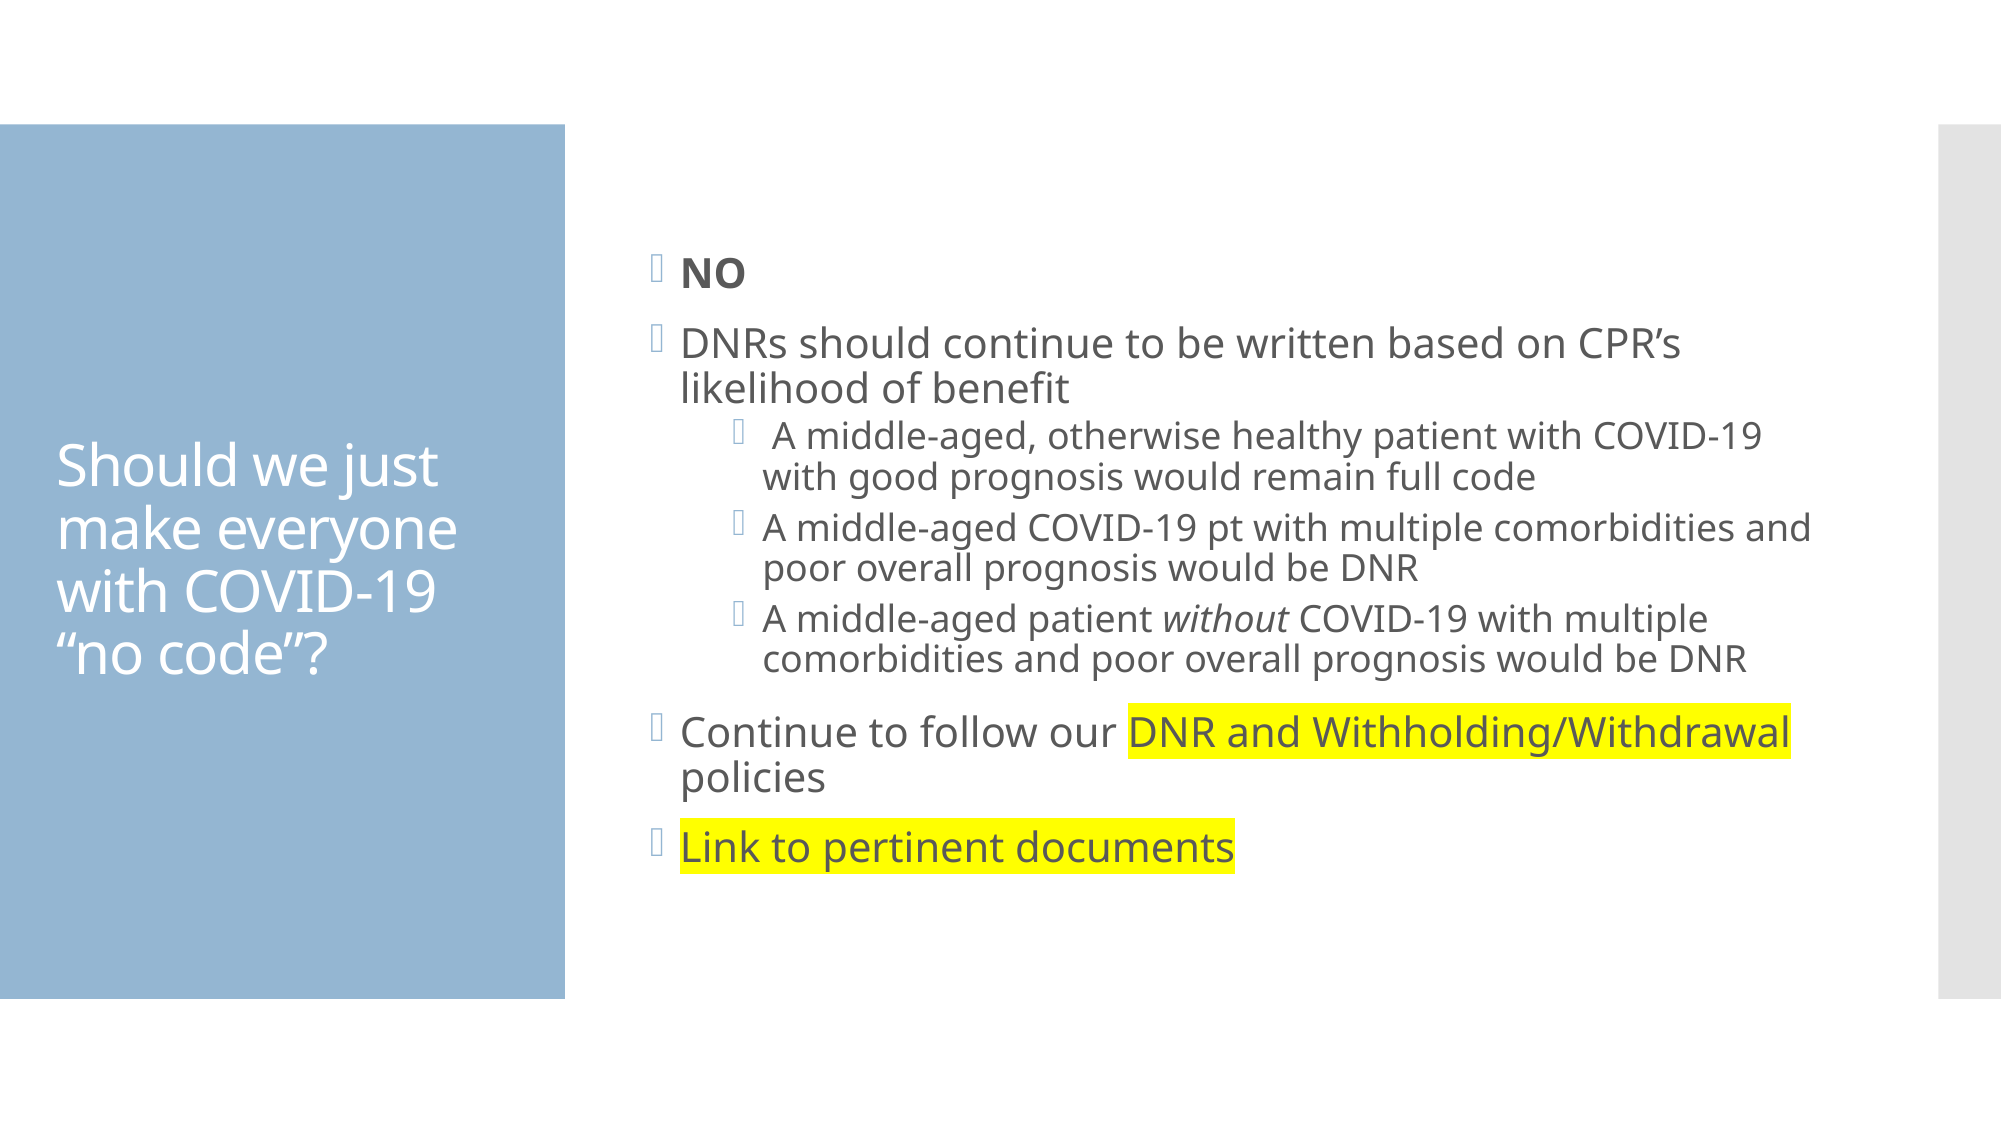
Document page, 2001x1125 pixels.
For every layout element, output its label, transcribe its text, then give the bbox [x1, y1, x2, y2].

list NO DNRs should continue to be written based on CPR’s likelihood of benefit A middle-aged, otherwise healthy patient with COVID-19 with good prognosis would remain full code A middle-aged COVID-19 pt with multiple comorbidities and poor overall prognosis would be DNR A middle-aged patient without COVID-19 with multiple comorbidities and poor overall prognosis would be DNR Continue to follow our DNR and Withholding/Withdrawal policies Link to pertinent documents [634, 141, 1835, 982]
title Should we just make everyone with COVID-19 “no code”? [41, 184, 525, 940]
